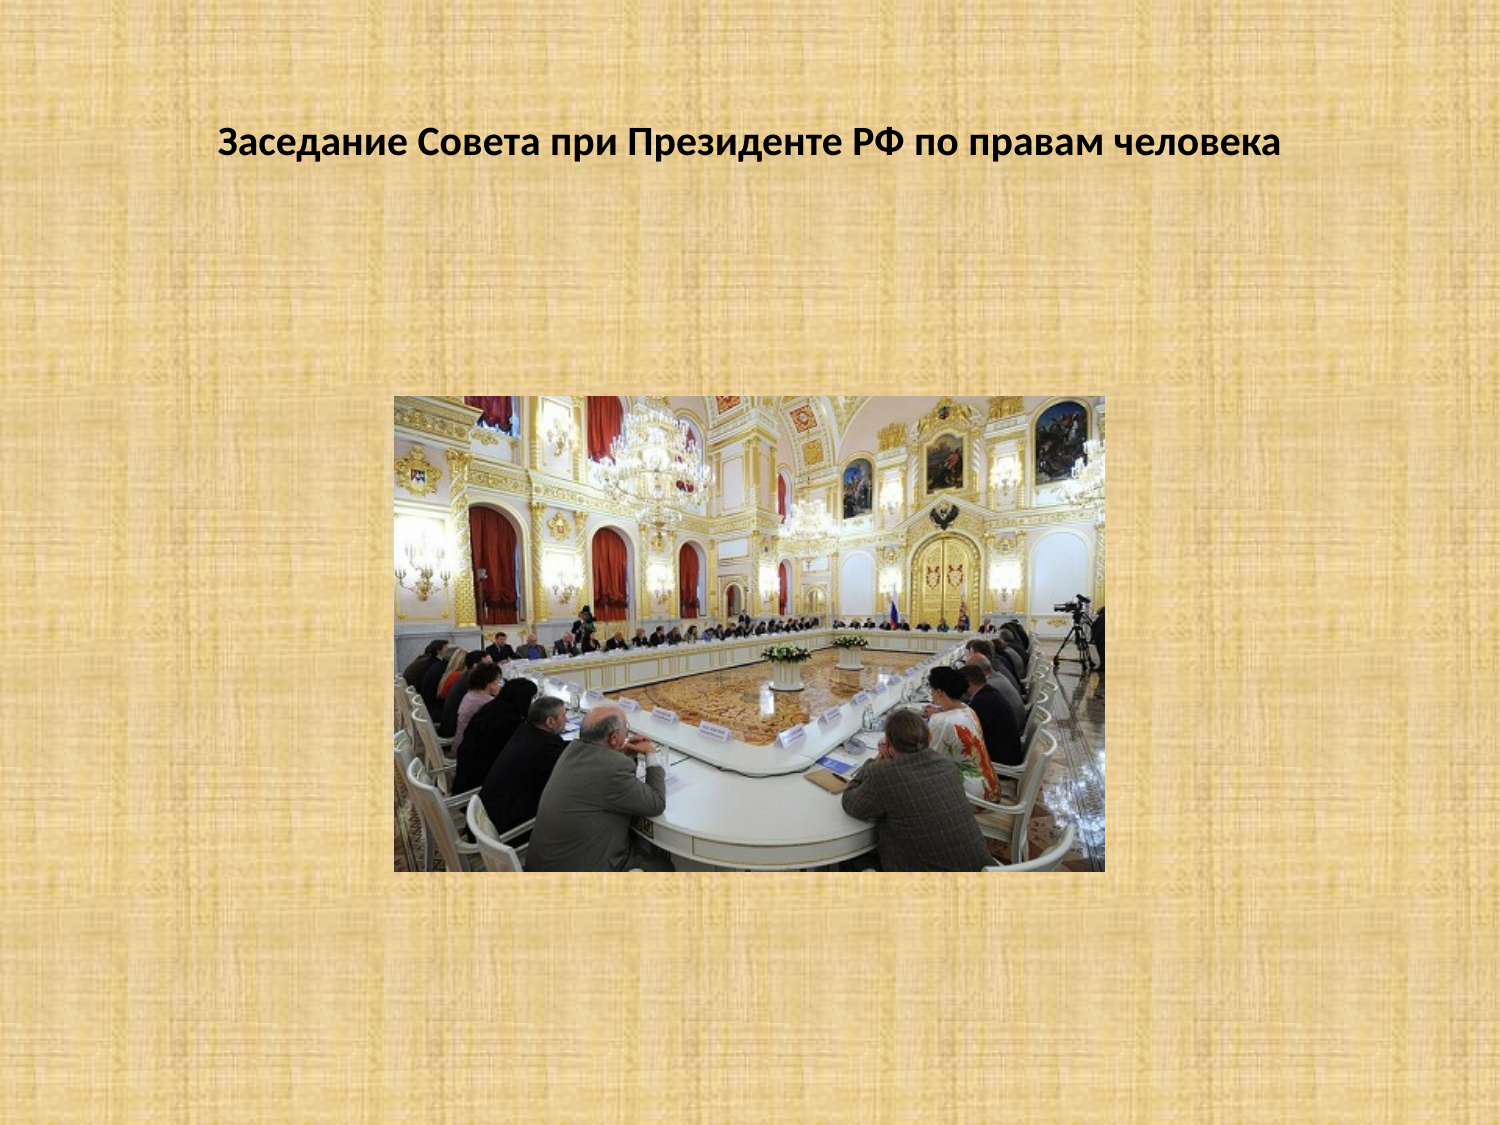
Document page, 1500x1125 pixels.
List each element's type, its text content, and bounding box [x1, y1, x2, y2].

title Заседание Совета при Президенте РФ по правам человека [75, 45, 1425, 233]
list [394, 395, 1105, 872]
picture [0, 0, 1500, 1125]
